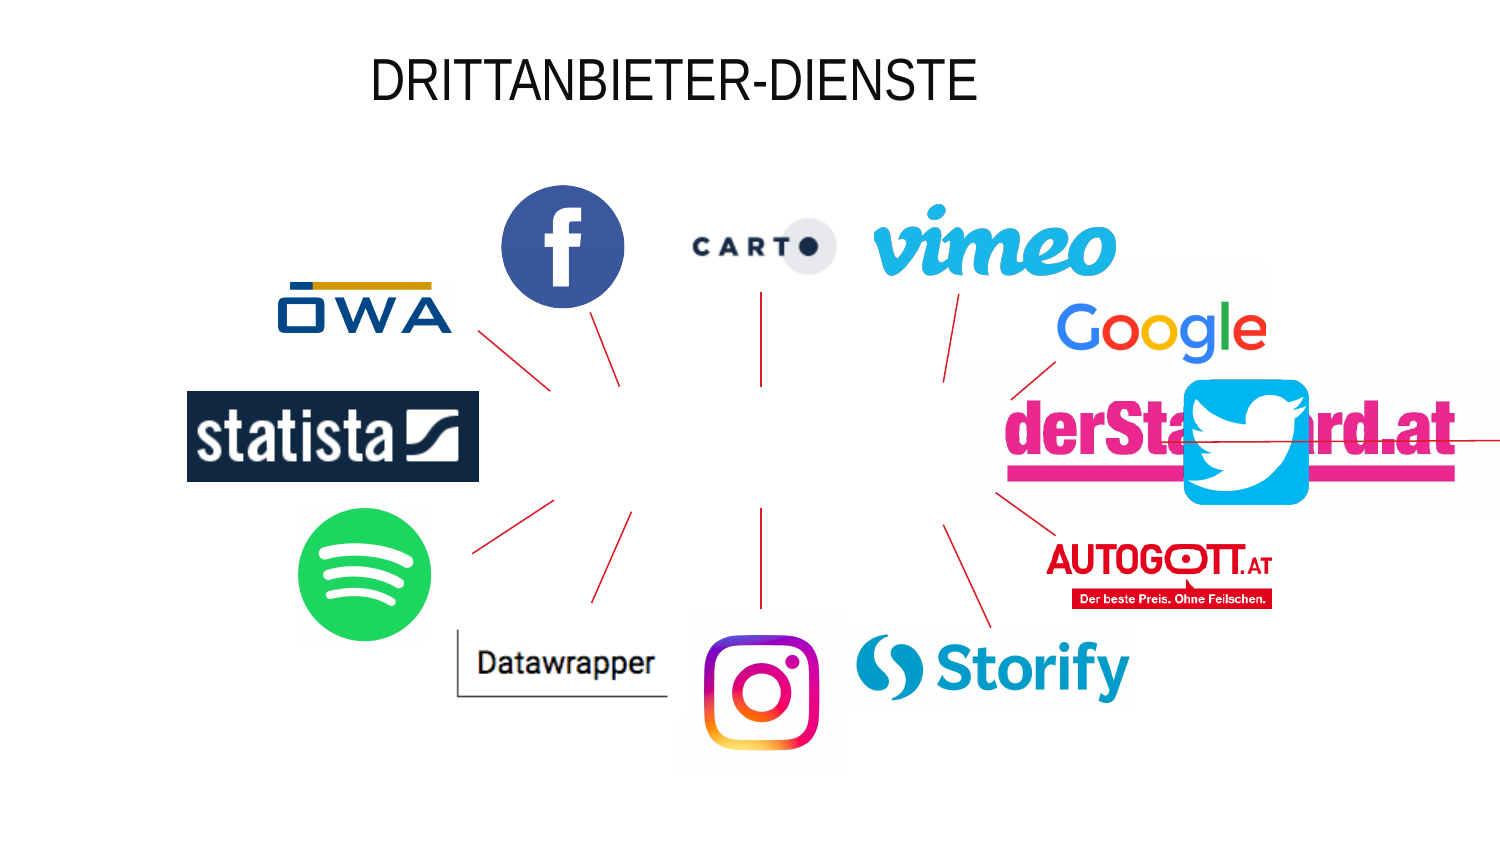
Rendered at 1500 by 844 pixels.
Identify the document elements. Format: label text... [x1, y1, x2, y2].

picture [1193, 396, 1304, 440]
picture [1041, 527, 1281, 623]
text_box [942, 524, 992, 628]
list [959, 361, 1500, 520]
picture [1180, 443, 1312, 509]
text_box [995, 492, 1056, 536]
picture [486, 170, 639, 323]
picture [665, 193, 1312, 440]
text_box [589, 312, 620, 387]
picture [277, 281, 452, 334]
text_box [591, 511, 632, 604]
picture [1192, 443, 1290, 490]
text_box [472, 499, 555, 554]
picture [297, 507, 1137, 777]
title Drittanbieter-Dienste [0, 33, 1350, 175]
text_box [477, 330, 551, 392]
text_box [942, 293, 960, 383]
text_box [1010, 361, 1056, 401]
picture [187, 390, 479, 482]
